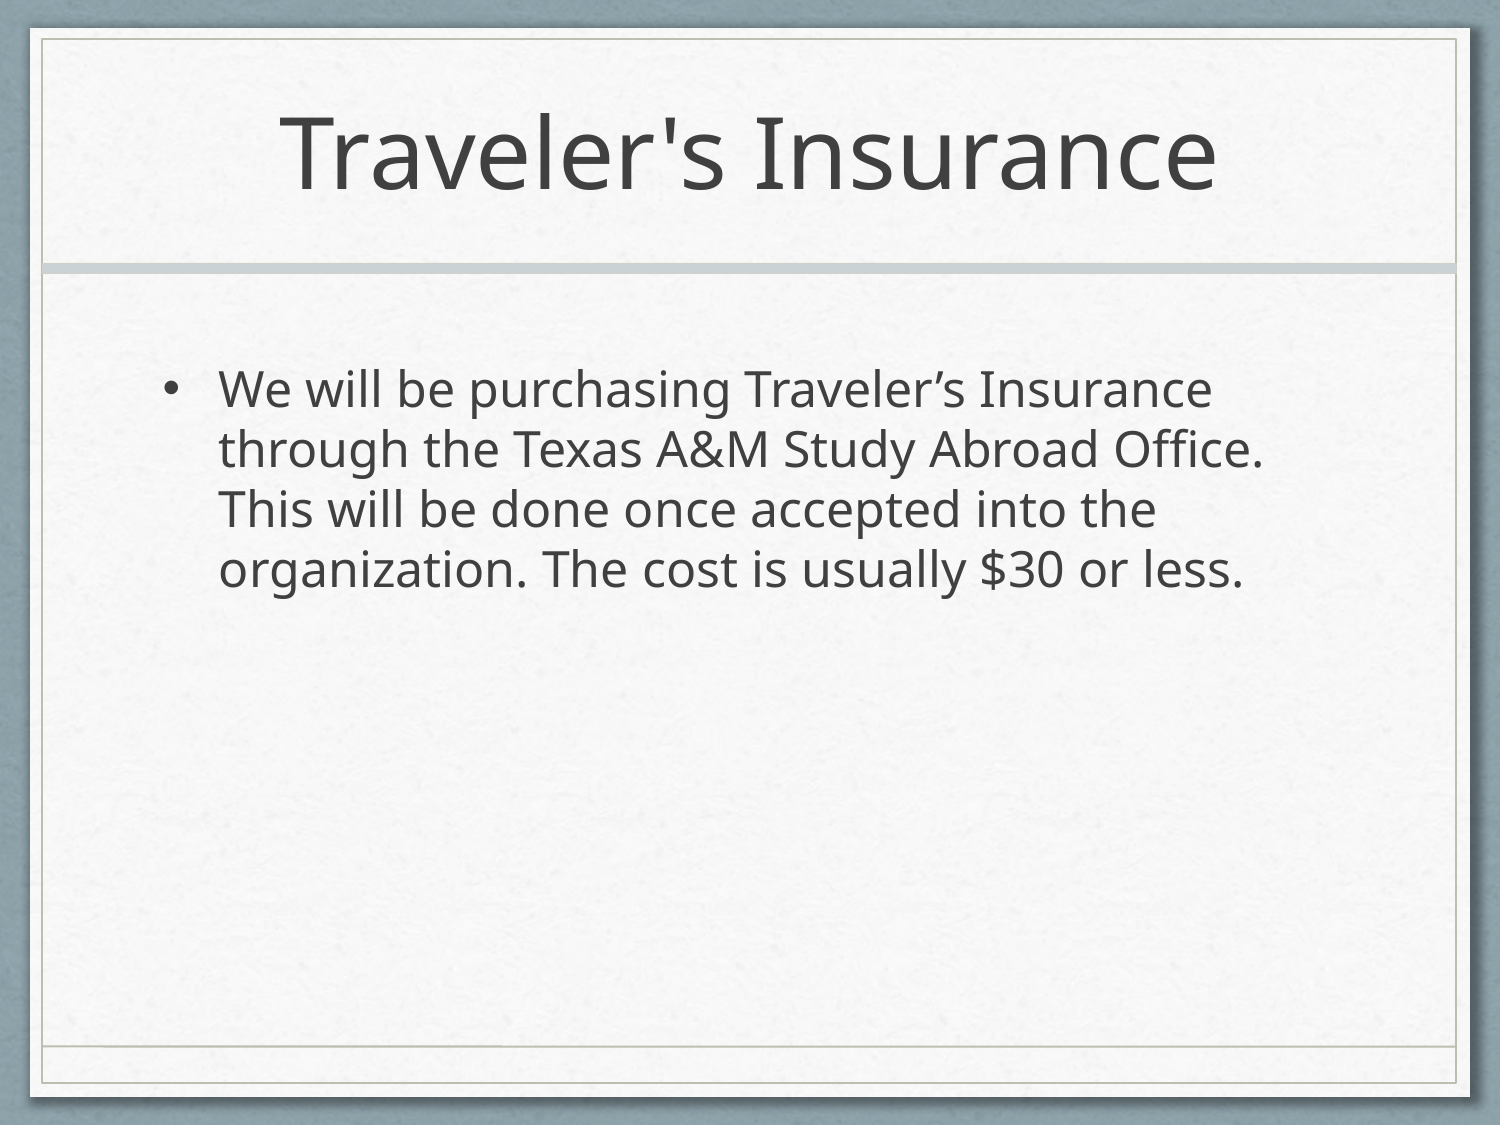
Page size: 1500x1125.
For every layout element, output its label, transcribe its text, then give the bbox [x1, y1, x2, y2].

title Traveler's Insurance [147, 40, 1353, 260]
picture [30, 28, 1470, 1097]
list We will be purchasing Traveler’s Insurance through the Texas A&M Study Abroad Office. This will be done once accepted into the organization. The cost is usually $30 or less. [147, 350, 1353, 995]
